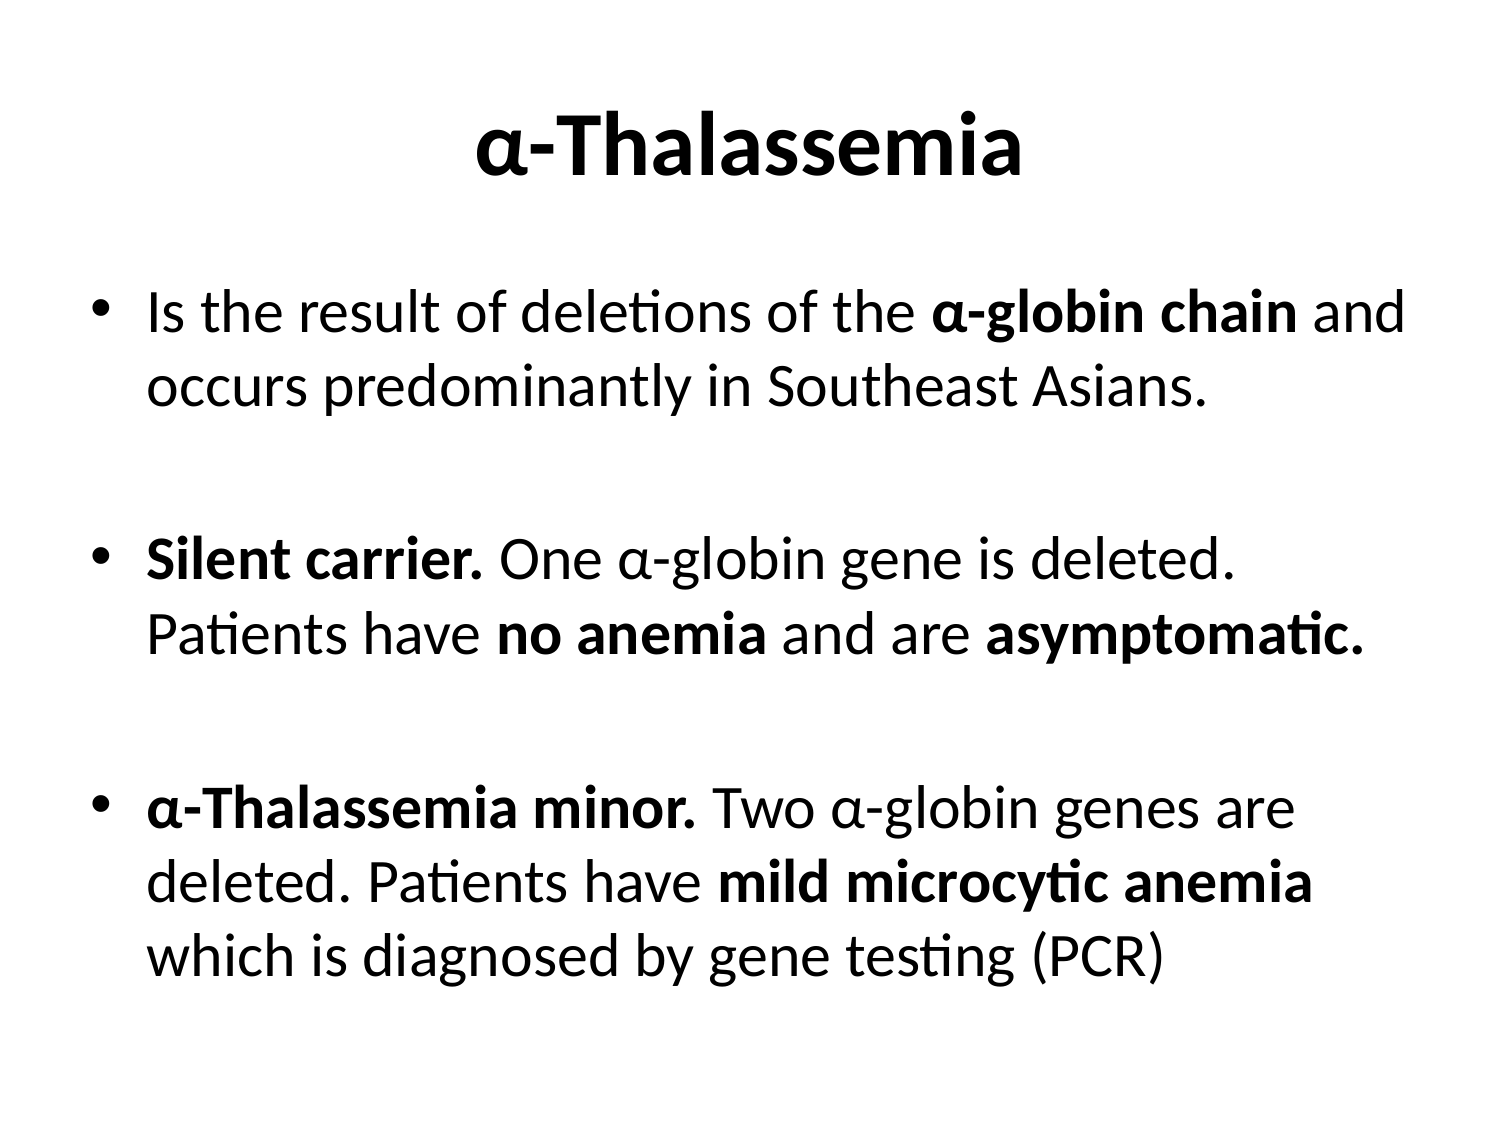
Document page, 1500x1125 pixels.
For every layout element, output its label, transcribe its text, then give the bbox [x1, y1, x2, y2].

title α-Thalassemia [75, 45, 1425, 233]
list Is the result of deletions of the α-globin chain and occurs predominantly in Southeast Asians. Silent carrier. One α-globin gene is deleted. Patients have no anemia and are asymptomatic. α-Thalassemia minor. Two α-globin genes are deleted. Patients have mild microcytic anemia which is diagnosed by gene testing (PCR) [75, 262, 1425, 1005]
